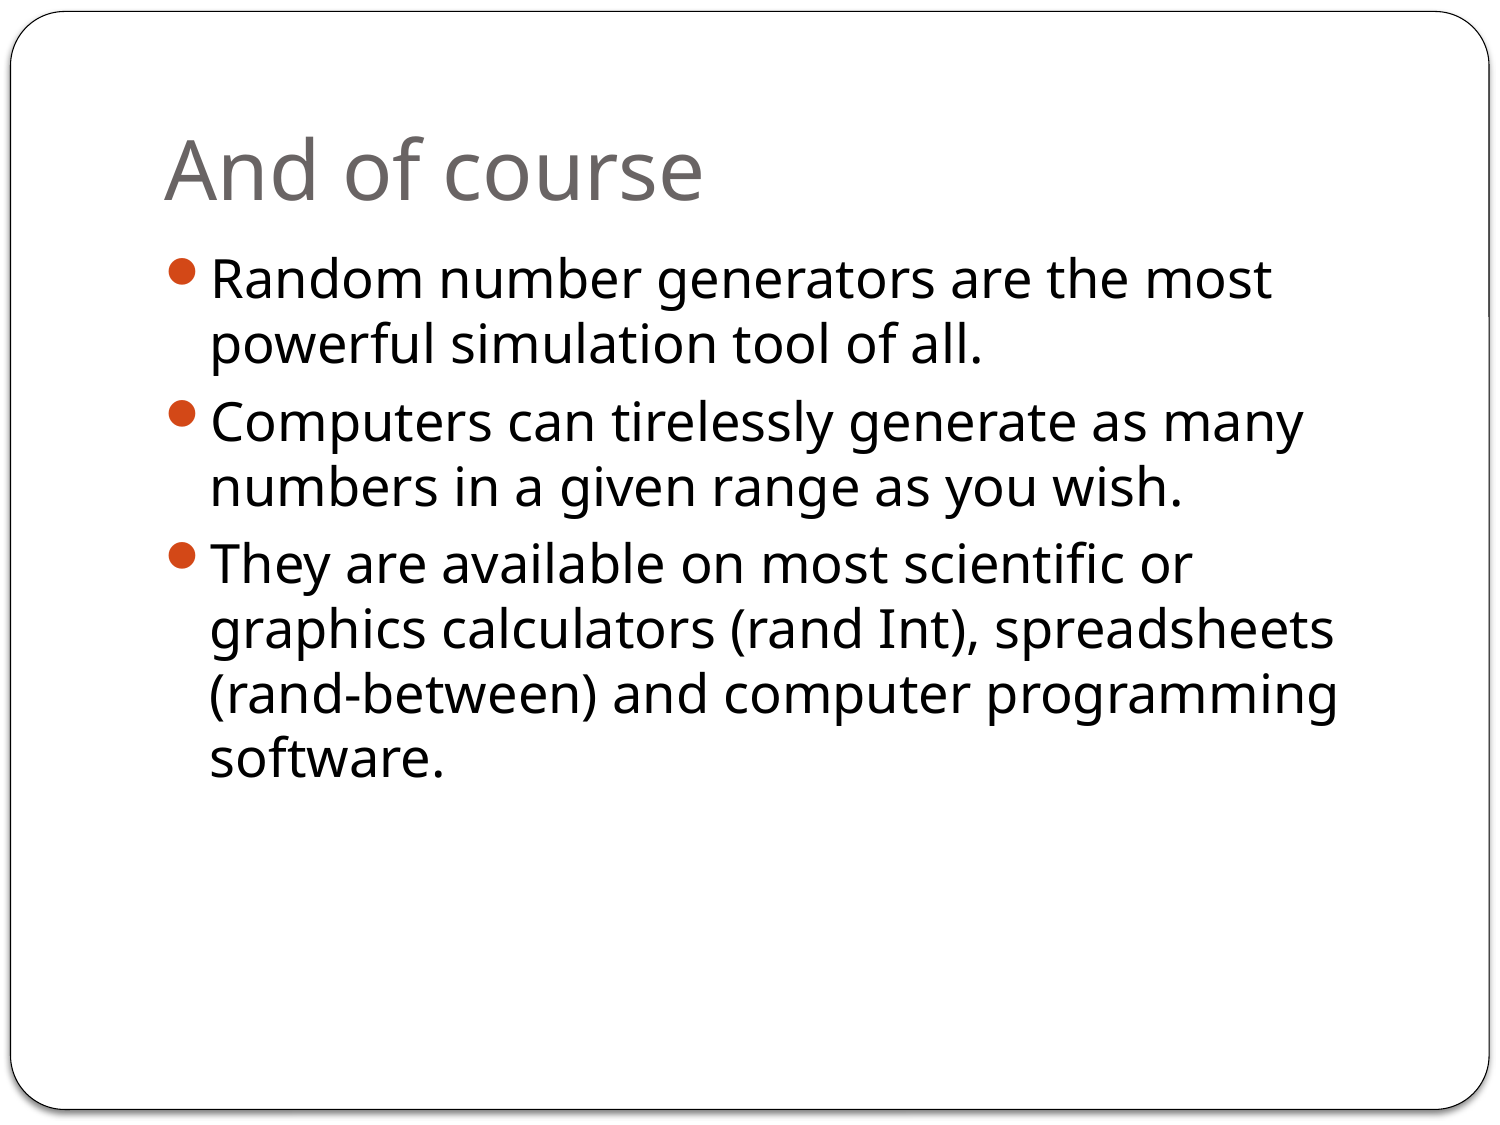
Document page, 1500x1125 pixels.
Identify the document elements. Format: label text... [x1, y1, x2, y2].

list Random number generators are the most powerful simulation tool of all. Computers can tirelessly generate as many numbers in a given range as you wish. They are available on most scientific or graphics calculators (rand Int), spreadsheets (rand-between) and computer programming software. [150, 237, 1425, 988]
title And of course [150, 45, 1425, 233]
